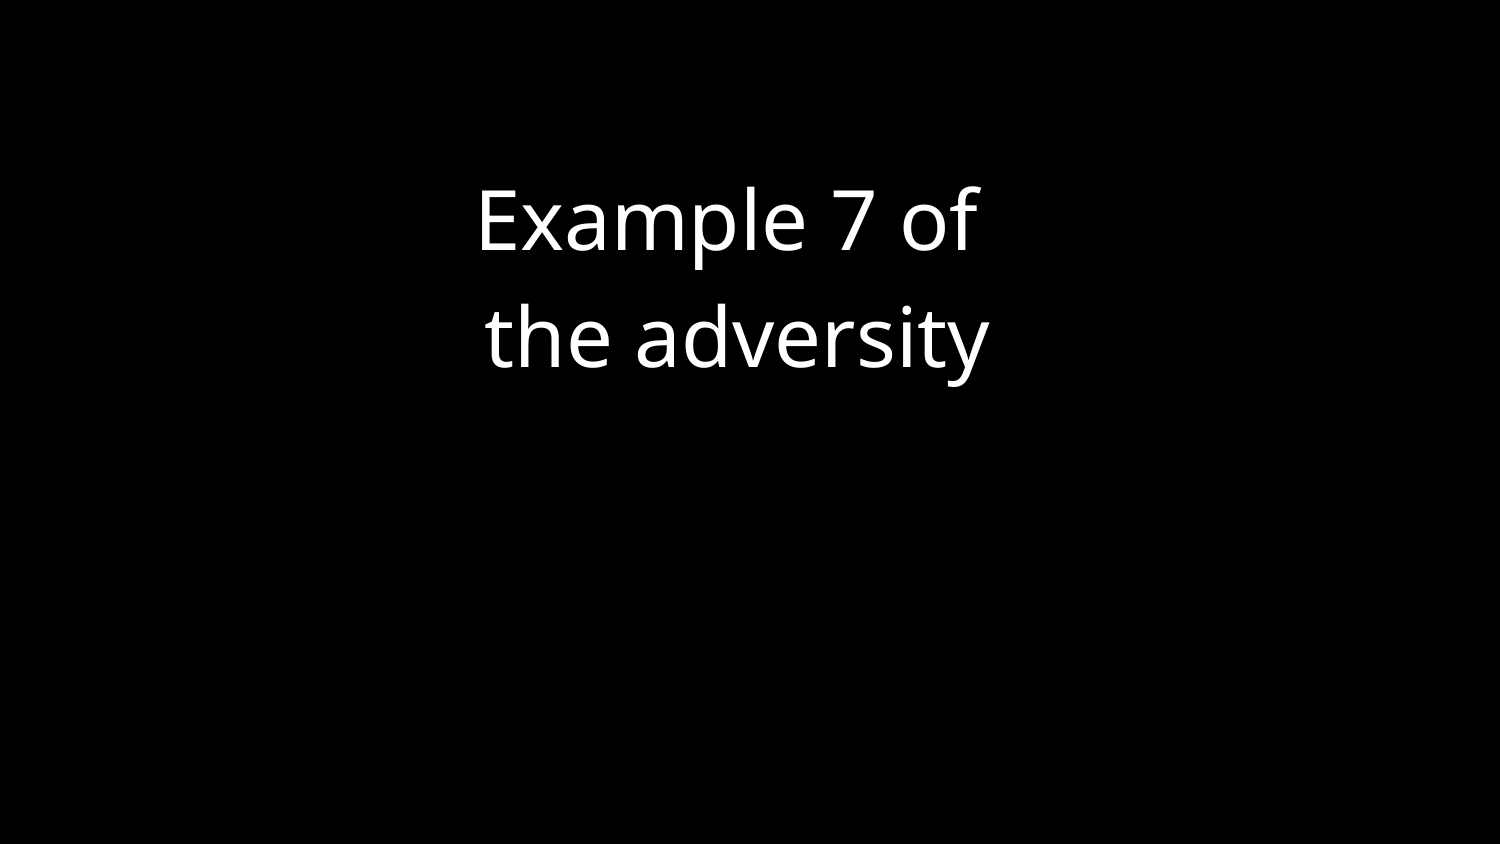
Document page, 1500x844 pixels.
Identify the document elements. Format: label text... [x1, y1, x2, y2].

list Example 7 of the adversity [50, 46, 1425, 810]
